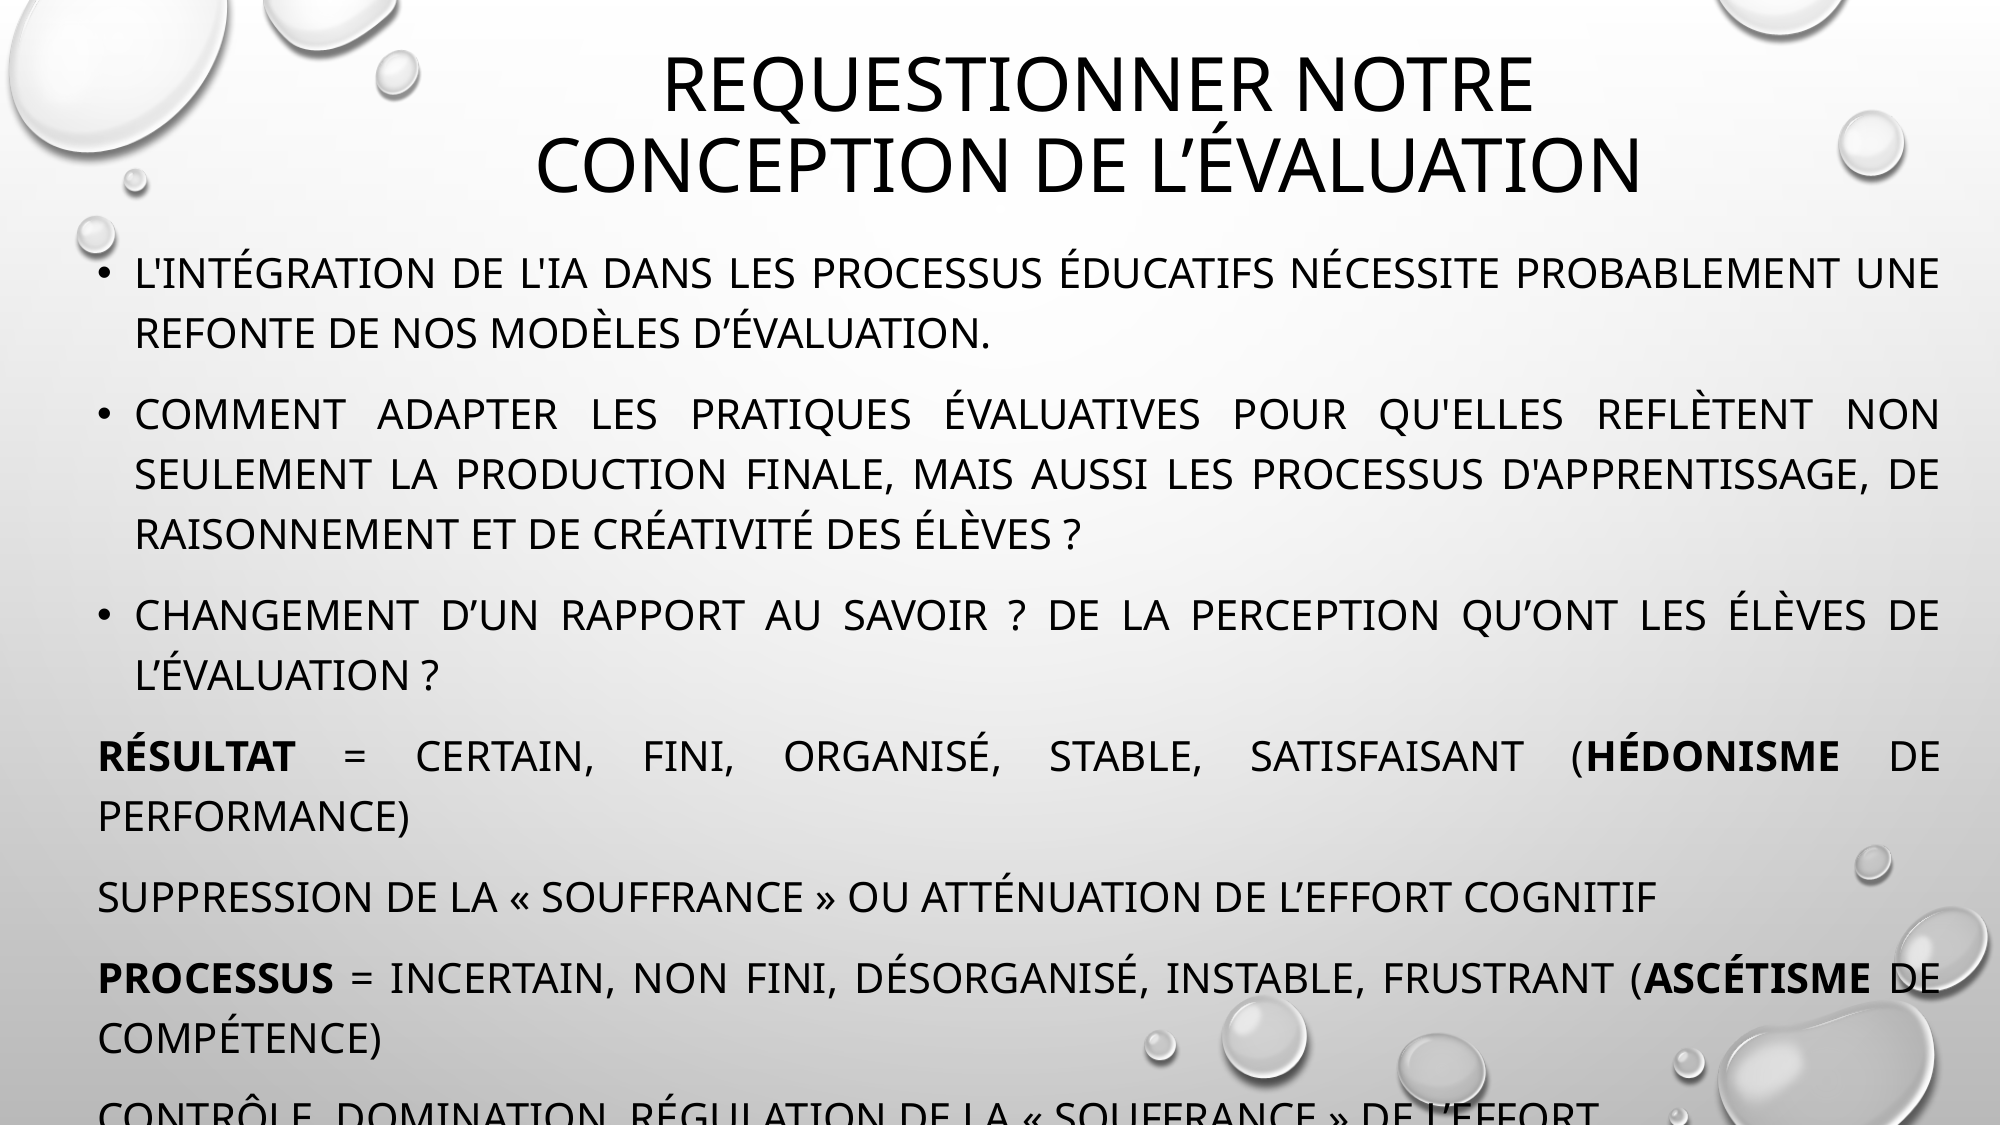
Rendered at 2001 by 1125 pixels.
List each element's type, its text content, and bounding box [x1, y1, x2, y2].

list L'intégration de l'IA dans les processus éducatifs nécessite probablement une refonte de nos modèles d’évaluation. Comment adapter les pratiques évaluatives pour qu'elles reflètent non seulement la production finale, mais aussi les processus d'apprentissage, de raisonnement et de créativité des élèves ? Changement d’un rapport au savoir ? De la perception qu’ont les élèves de l’évaluation ? Résultat = certain, fini, organisé, stable, satisfaisant (hédonisme de performance) Suppression de la « souffrance » ou atténuation de l’effort cognitif Processus = incertain, non fini, désorganisé, instable, frustrant (ascétisme de compétence) Contrôle, domination, régulation de la « souffrance » de l’effort. [82, 229, 1957, 1053]
title Requestionner notre conception de l’évaluation [452, 26, 1747, 229]
picture [0, 0, 2000, 1125]
